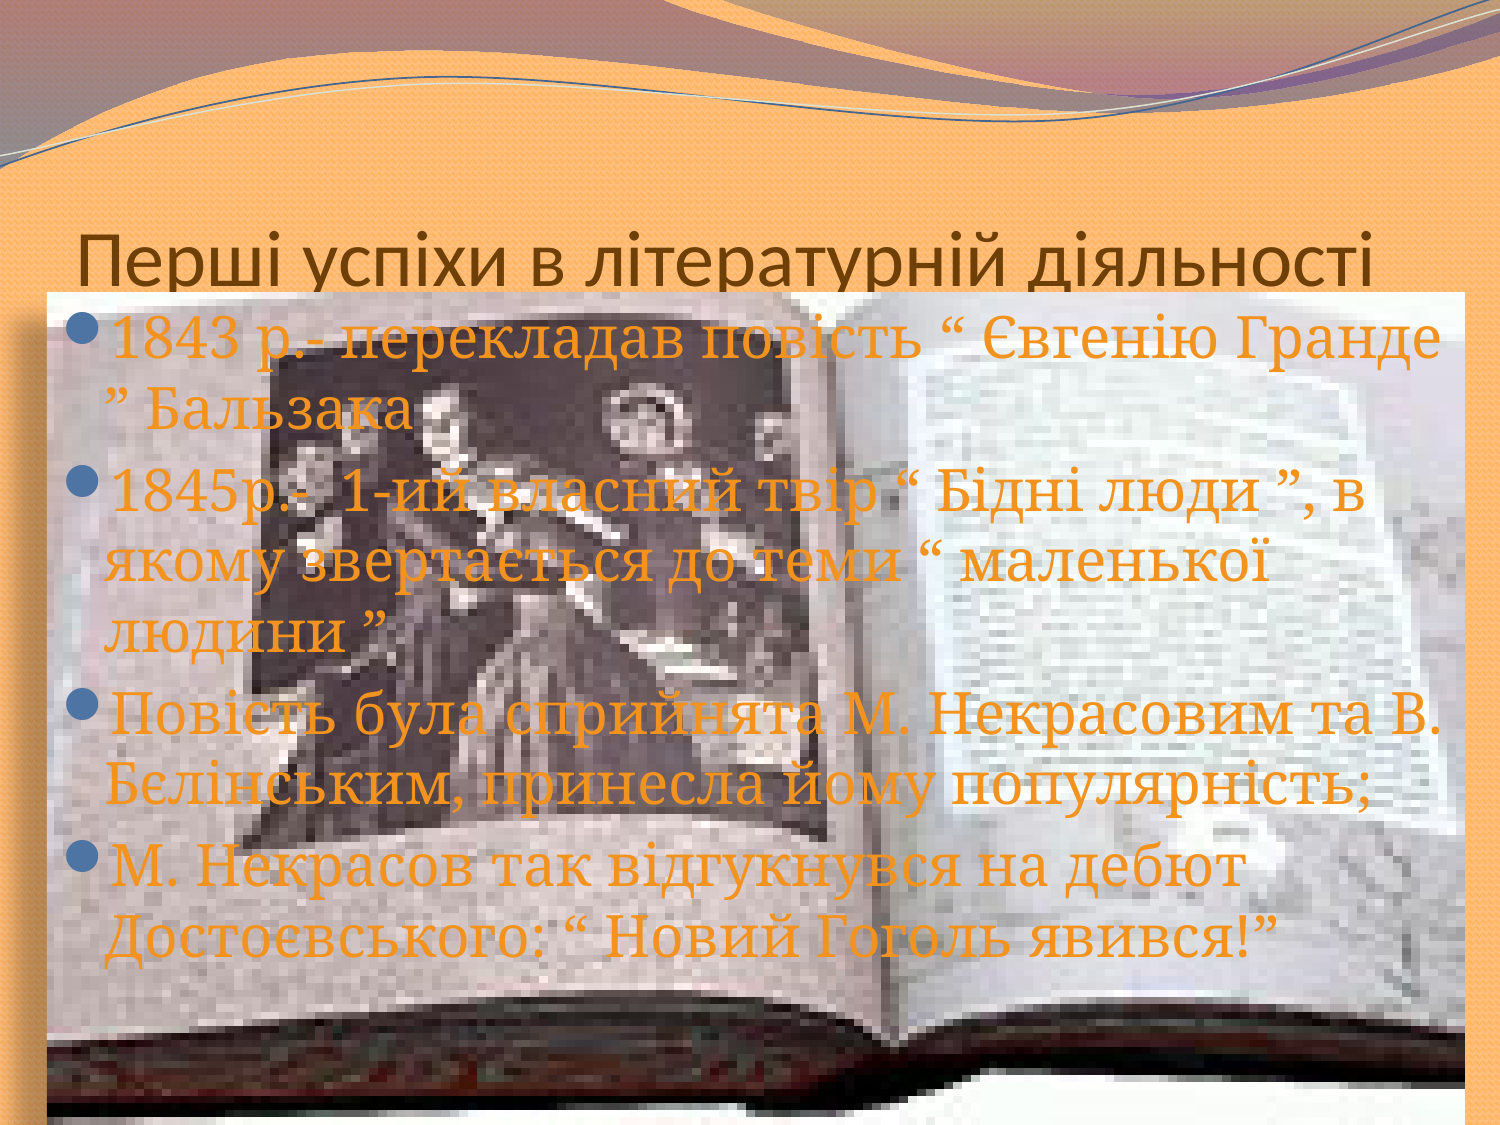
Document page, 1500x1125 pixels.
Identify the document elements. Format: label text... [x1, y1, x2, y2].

list 1843 р.- перекладав повість “ Євгенію Гранде ” Бальзака 1845р.- 1-ий власний твір “ Бідні люди ”, в якому звертається до теми “ маленької людини ” Повість була сприйнята М. Некрасовим та В. Бєлінським, принесла йому популярність; М. Некрасов так відгукнувся на дебют Достоєвського: “ Новий Гоголь явився!” [46, 292, 1465, 1125]
title Перші успіхи в літературній діяльності [75, 115, 1425, 292]
